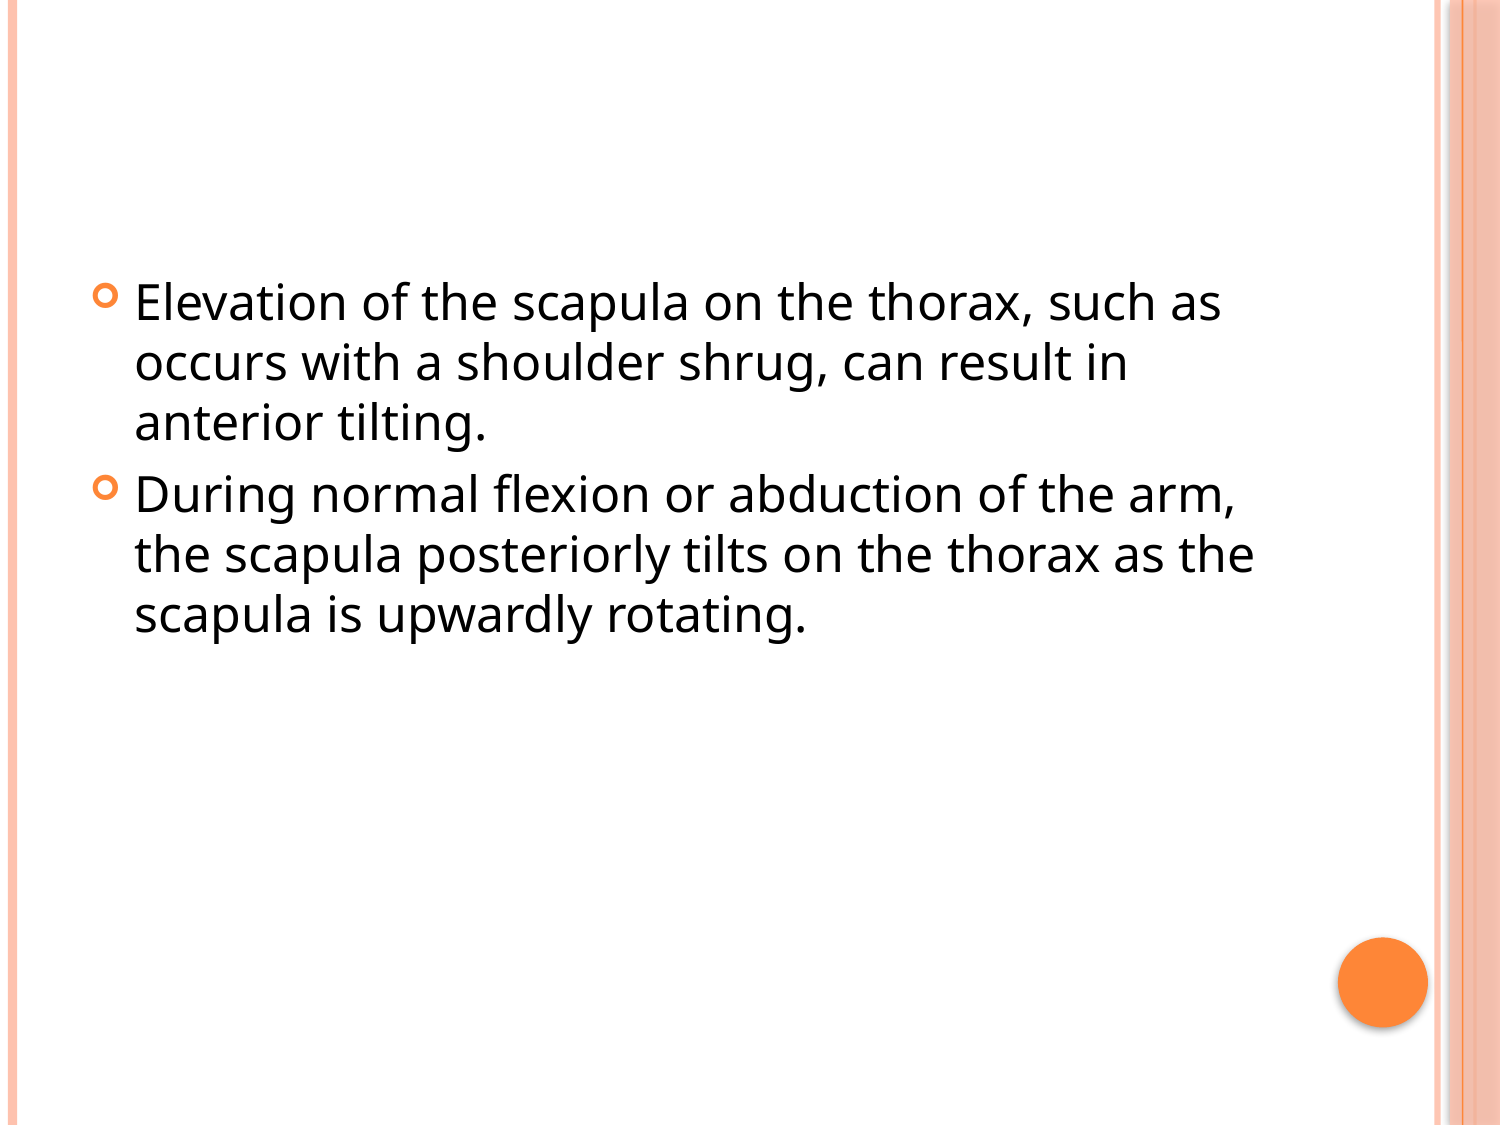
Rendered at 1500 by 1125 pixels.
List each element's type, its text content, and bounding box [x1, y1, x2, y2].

list Elevation of the scapula on the thorax, such as occurs with a shoulder shrug, can result in anterior tilting. During normal flexion or abduction of the arm, the scapula posteriorly tilts on the thorax as the scapula is upwardly rotating. [75, 262, 1300, 1062]
